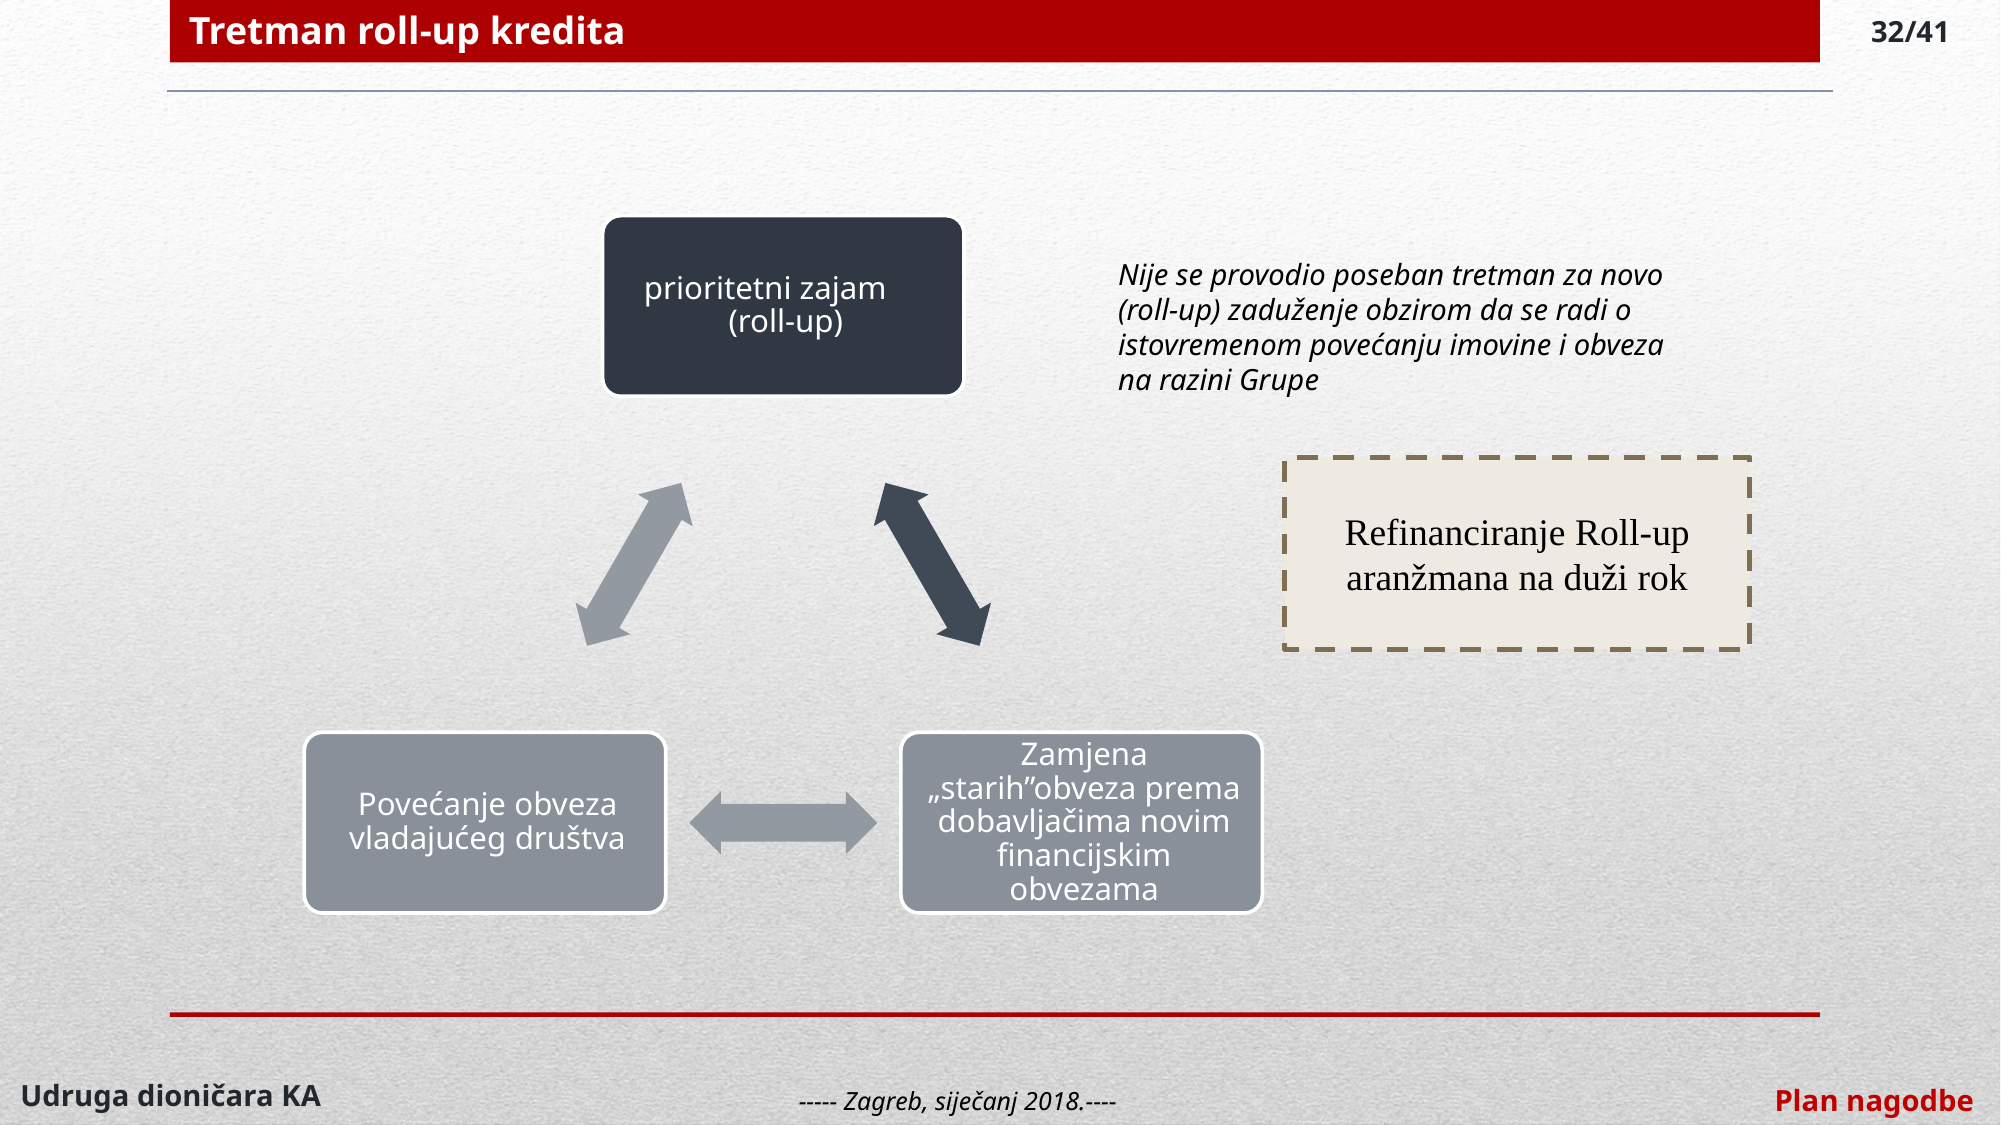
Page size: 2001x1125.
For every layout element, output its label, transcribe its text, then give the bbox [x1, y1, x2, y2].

text_box Nije se provodio poseban tretman za novo (roll-up) zaduženje obzirom da se radi o istovremenom povećanju imovine i obveza na razini Grupe [1435, 248, 1709, 404]
text_box 32/41 [1856, 6, 1990, 96]
text_box Udruga dioničara KA [5, 1069, 341, 1120]
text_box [135, 214, 1432, 914]
text_box ----- Zagreb, siječanj 2018.---- [520, 1077, 1396, 1123]
text_box Tretman roll-up kredita [174, 0, 1935, 60]
text_box Refinanciranje Roll-up aranžmana na duži rok [1435, 455, 1752, 651]
text_box Plan nagodbe [1759, 1074, 2000, 1125]
